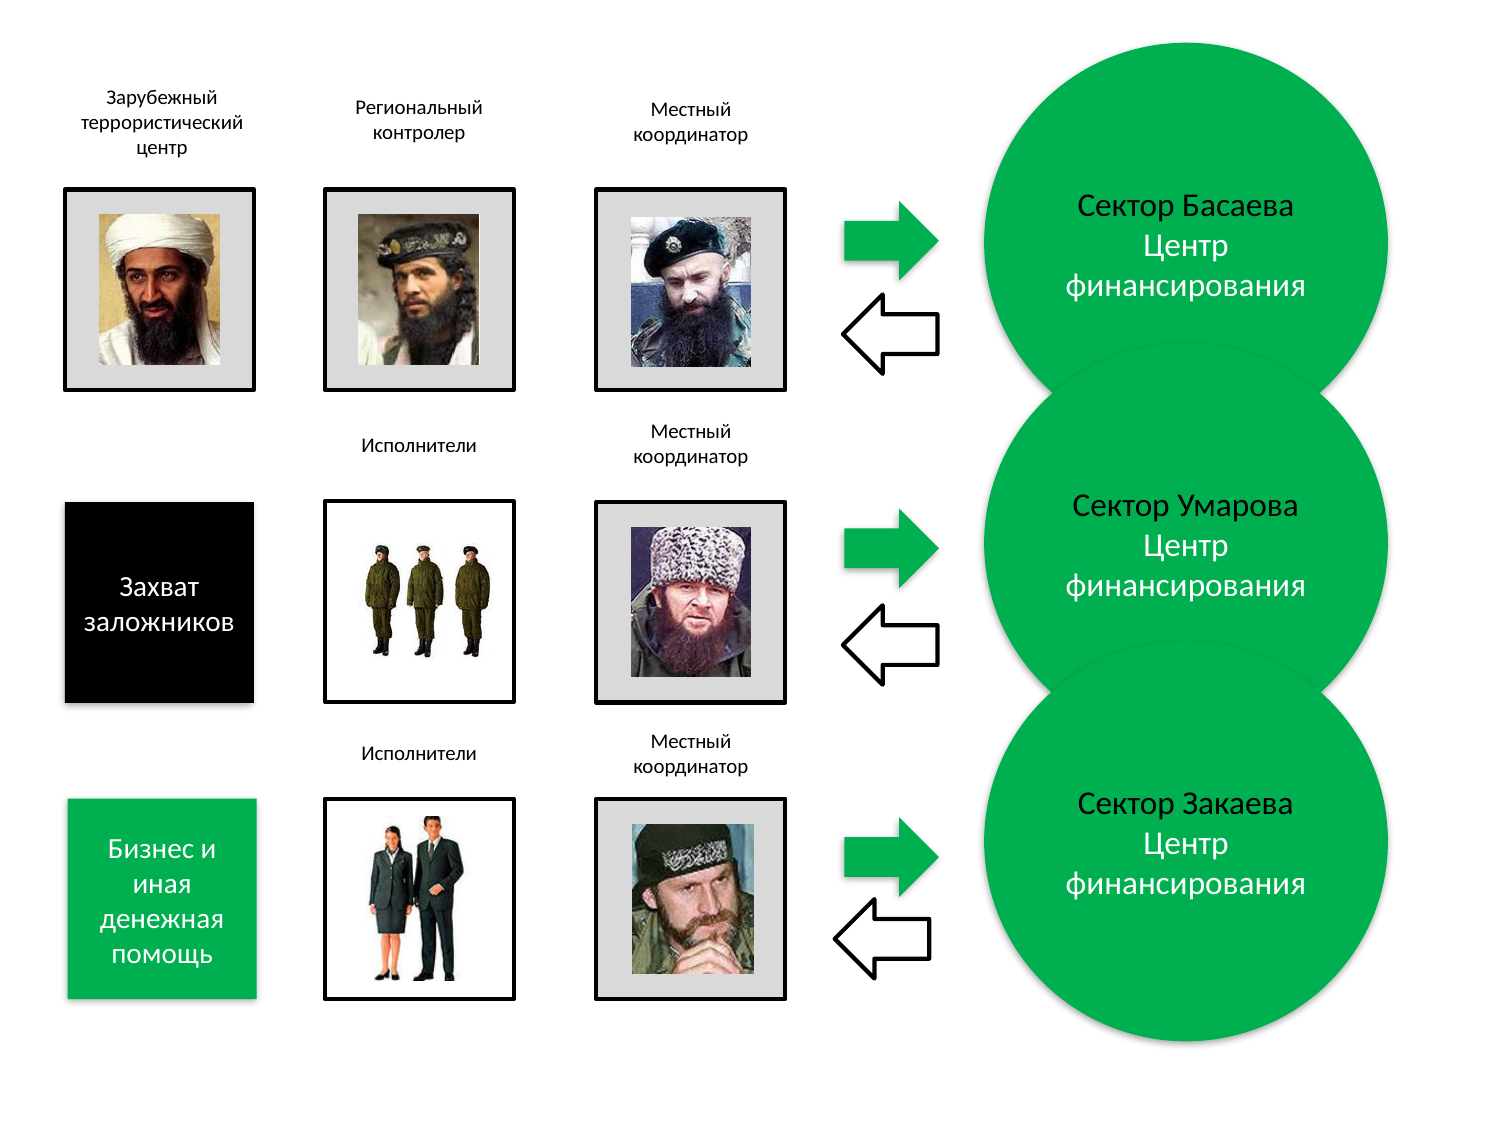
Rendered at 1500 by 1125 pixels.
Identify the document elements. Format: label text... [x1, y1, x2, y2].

text_box [323, 187, 516, 392]
picture [631, 217, 751, 367]
text_box [594, 500, 787, 705]
text_box [63, 187, 256, 392]
text_box Зарубежный террористический центр [60, 61, 265, 180]
picture [99, 214, 220, 366]
text_box Сектор Умарова Центр финансирования [984, 342, 1388, 691]
text_box Региональный контролер [317, 65, 522, 172]
text_box [840, 603, 940, 687]
picture [359, 542, 493, 661]
text_box [844, 817, 939, 897]
picture [330, 815, 496, 981]
picture [632, 824, 754, 974]
text_box Захват заложников [64, 502, 254, 703]
text_box Местный координатор [599, 716, 783, 789]
text_box Сектор Басаева Центр финансирования [984, 42, 1388, 392]
picture [358, 214, 480, 366]
text_box [594, 797, 787, 1001]
text_box Бизнес и иная денежная помощь [67, 798, 257, 1000]
text_box Местный координатор [599, 399, 783, 486]
text_box [840, 292, 940, 376]
text_box [844, 508, 939, 589]
text_box [323, 797, 516, 1001]
text_box [844, 201, 939, 281]
text_box Исполнители [327, 716, 511, 789]
picture [631, 527, 751, 677]
text_box Сектор Закаева Центр финансирования [984, 641, 1388, 1042]
text_box Исполнители [327, 407, 511, 480]
text_box Местный координатор [588, 67, 793, 175]
text_box [323, 499, 516, 704]
text_box [832, 897, 932, 981]
text_box [594, 187, 787, 392]
